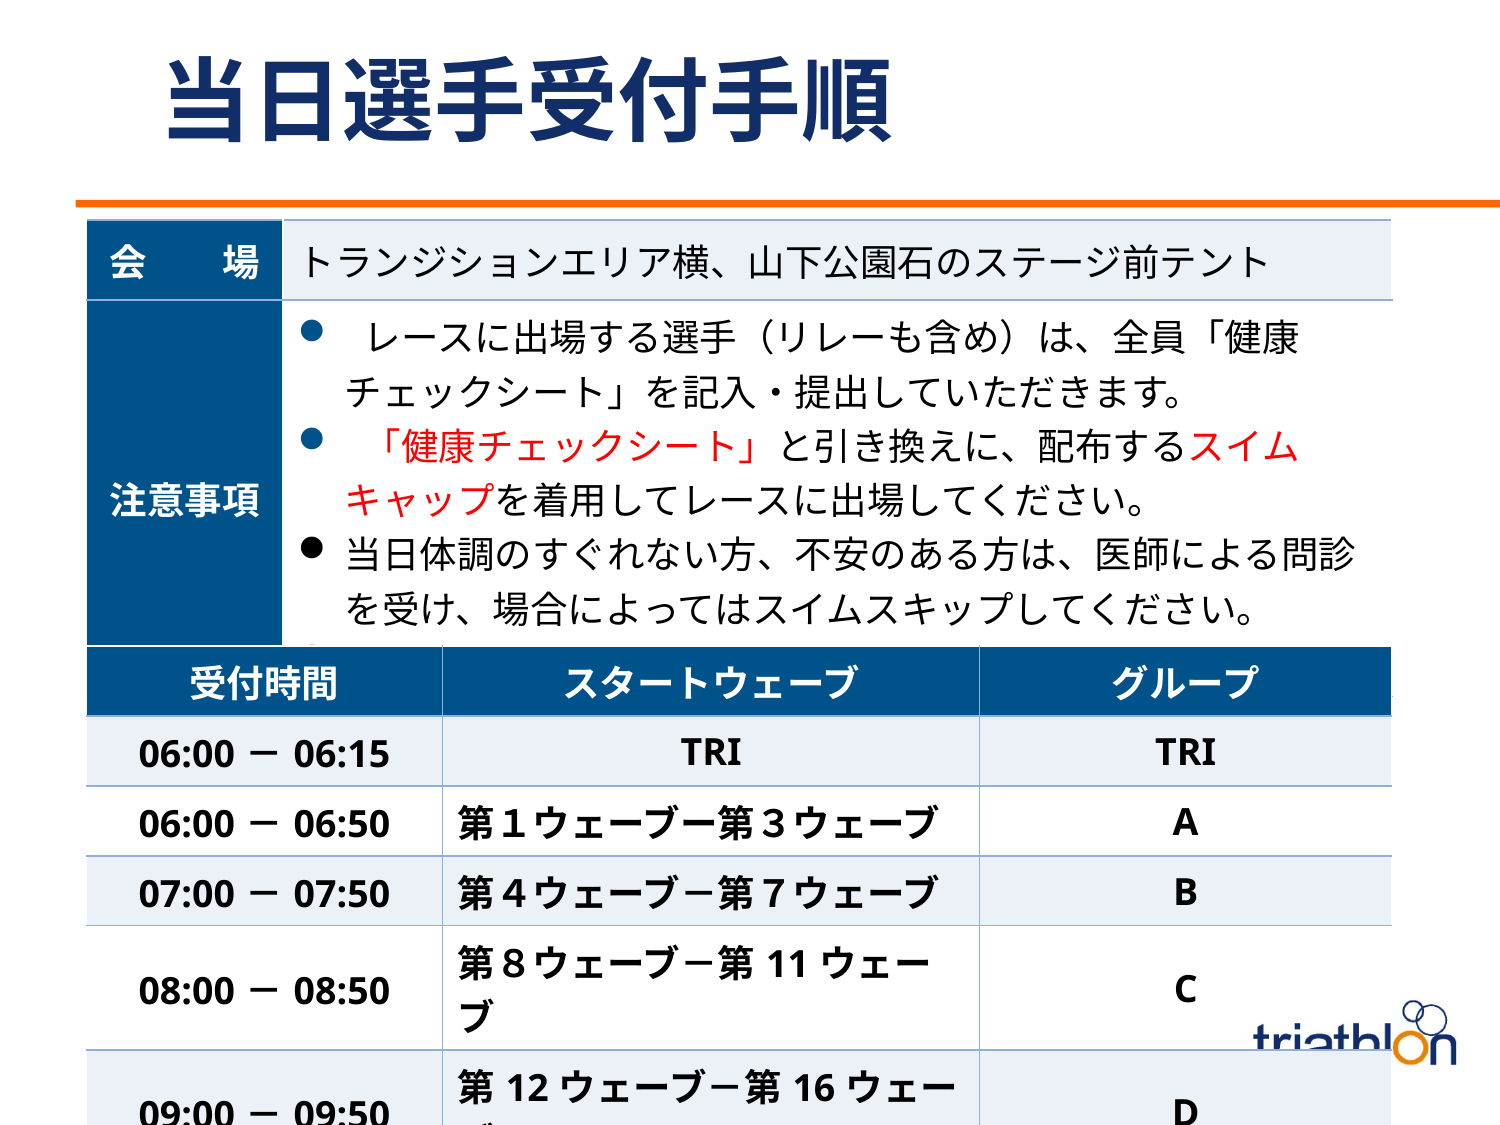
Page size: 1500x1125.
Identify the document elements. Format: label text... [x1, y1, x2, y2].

table_header スタートウェーブ [443, 647, 979, 715]
table_header トランジションエリア横、山下公園石のステージ前テント [284, 221, 1391, 299]
table_cell B [980, 857, 1391, 925]
table_cell 注意事項 [87, 301, 282, 645]
picture [1392, 987, 1458, 1076]
table_cell A [980, 787, 1391, 855]
title 当日選手受付手順 [159, 42, 1465, 161]
table_cell 07:00－07:50 [87, 857, 442, 925]
table_header グループ [980, 647, 1391, 715]
table_cell D [980, 1051, 1391, 1125]
table_cell 第４ウェーブ－第７ウェーブ [443, 857, 979, 925]
table_cell TRI [980, 717, 1391, 785]
table_cell TRI [443, 717, 979, 785]
table_cell 08:00－08:50 [87, 926, 442, 1049]
table_cell 09:00－09:50 [87, 1051, 442, 1125]
table_cell 第１ウェーブー第３ウェーブ [443, 787, 979, 855]
table_cell 第８ウェーブ－第11ウェーブ [443, 926, 979, 1049]
table_header 受付時間 [87, 647, 442, 715]
table_cell 06:00－06:15 [87, 717, 442, 785]
table_cell C [980, 926, 1391, 1049]
table_cell レースに出場する選手（リレーも含め）は、全員「健康チェックシート」を記入・提出していただきます。 「健康チェックシート」と引き換えに、配布するスイムキャップを着用してレースに出場してください。 当日体調のすぐれない方、不安のある方は、医師による問診を受け、場合によってはスイムスキップしてください。 スイムスキップ申告 [284, 301, 1391, 645]
table_cell 06:00－06:50 [87, 787, 442, 855]
table_header 会 場 [87, 221, 282, 299]
table_cell 第12ウェーブ－第16ウェーブ [443, 1051, 979, 1125]
